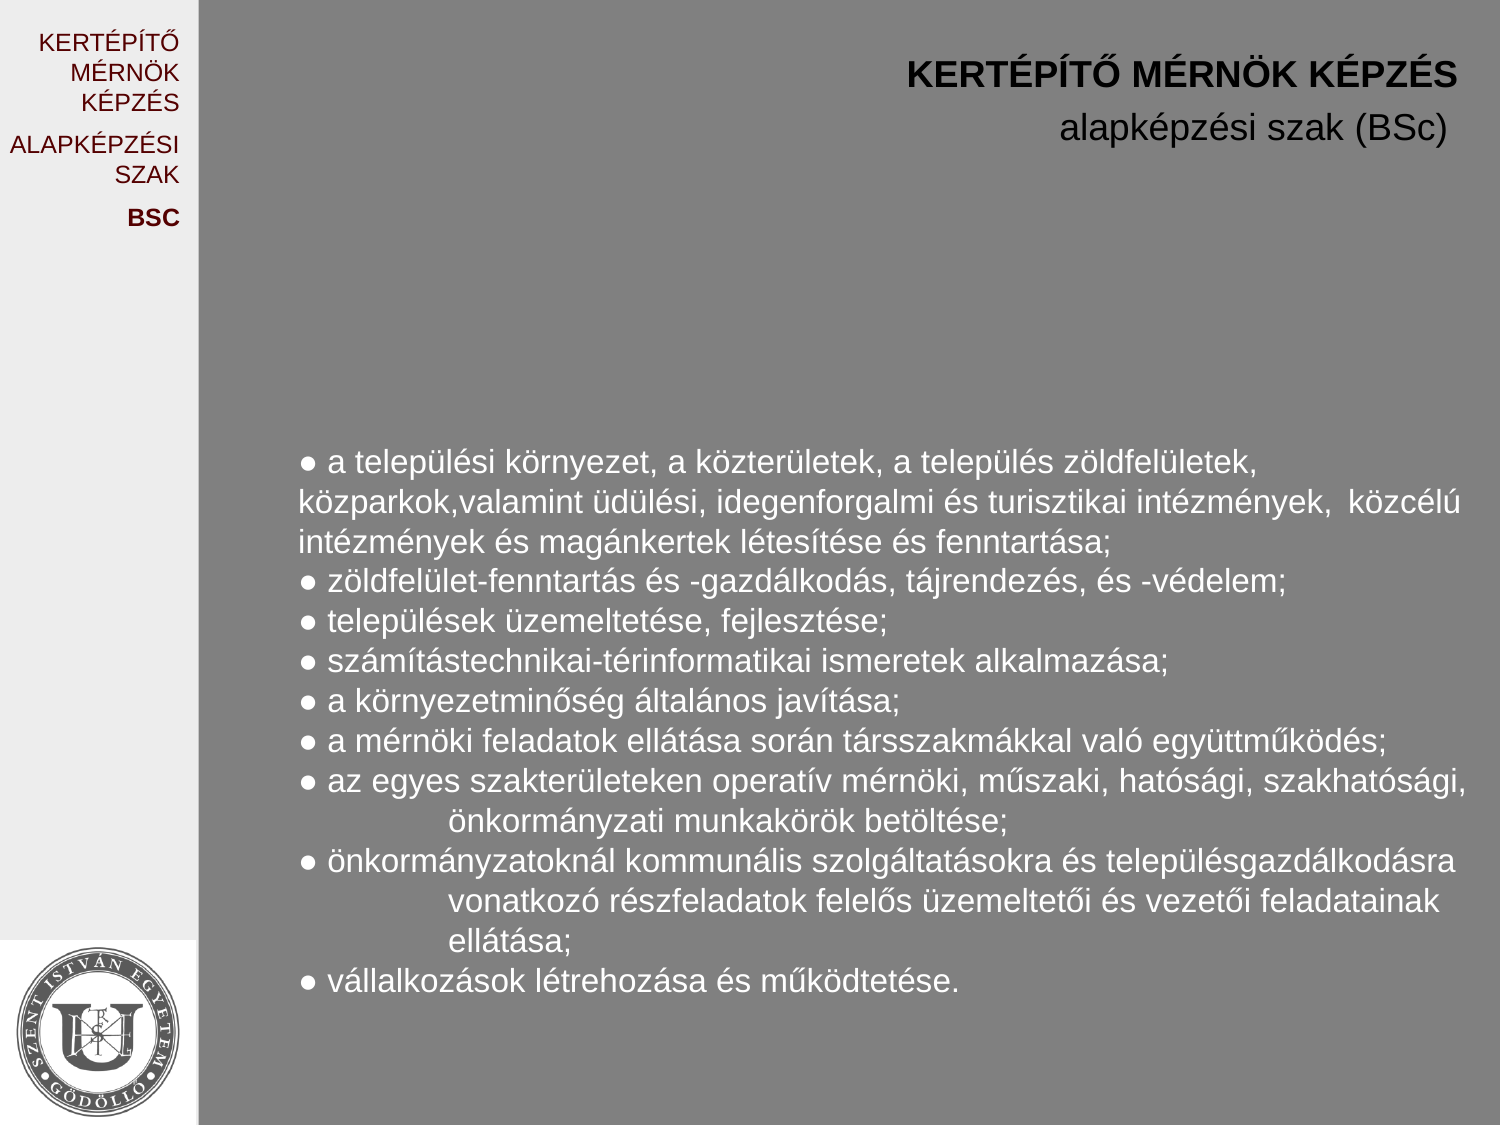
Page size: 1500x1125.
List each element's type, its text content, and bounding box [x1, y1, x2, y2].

picture [0, 0, 199, 1125]
list KERTÉPÍTŐ MÉRNÖK KÉPZÉS alapképzési szak (BSc) ALAPOZÓ KÉPZÉS + SZAKMAI TÖRZSANYAG (4 FÉLÉV) (agrárműszaki képzés közös tárgyai + tájrendező és kertépítő mérnök alapszak közös szaktárgya [203, 42, 1475, 358]
text_box ● a települési környezet, a közterületek, a település zöldfelületek, közparkok,valamint üdülési, idegenforgalmi és turisztikai intézmények, közcélú intézmények és magánkertek létesítése és fenntartása; ● zöldfelület-fenntartás és -gazdálkodás, tájrendezés, és -védelem; ● települések üzemeltetése, fejlesztése; ● számítástechnikai-térinformatikai ismeretek alkalmazása; ● a környezetminőség általános javítása; ● a mérnöki feladatok ellátása során társszakmákkal való együttműködés; ● az egyes szakterületeken operatív mérnöki, műszaki, hatósági, szakhatósági, önkormányzati munkakörök betöltése; ● önkormányzatoknál kommunális szolgáltatásokra és településgazdálkodásra vonatkozó részfeladatok felelős üzemeltetői és vezetői feladatainak ellátása; ● vállalkozások létrehozása és működtetése. [283, 432, 1500, 1007]
